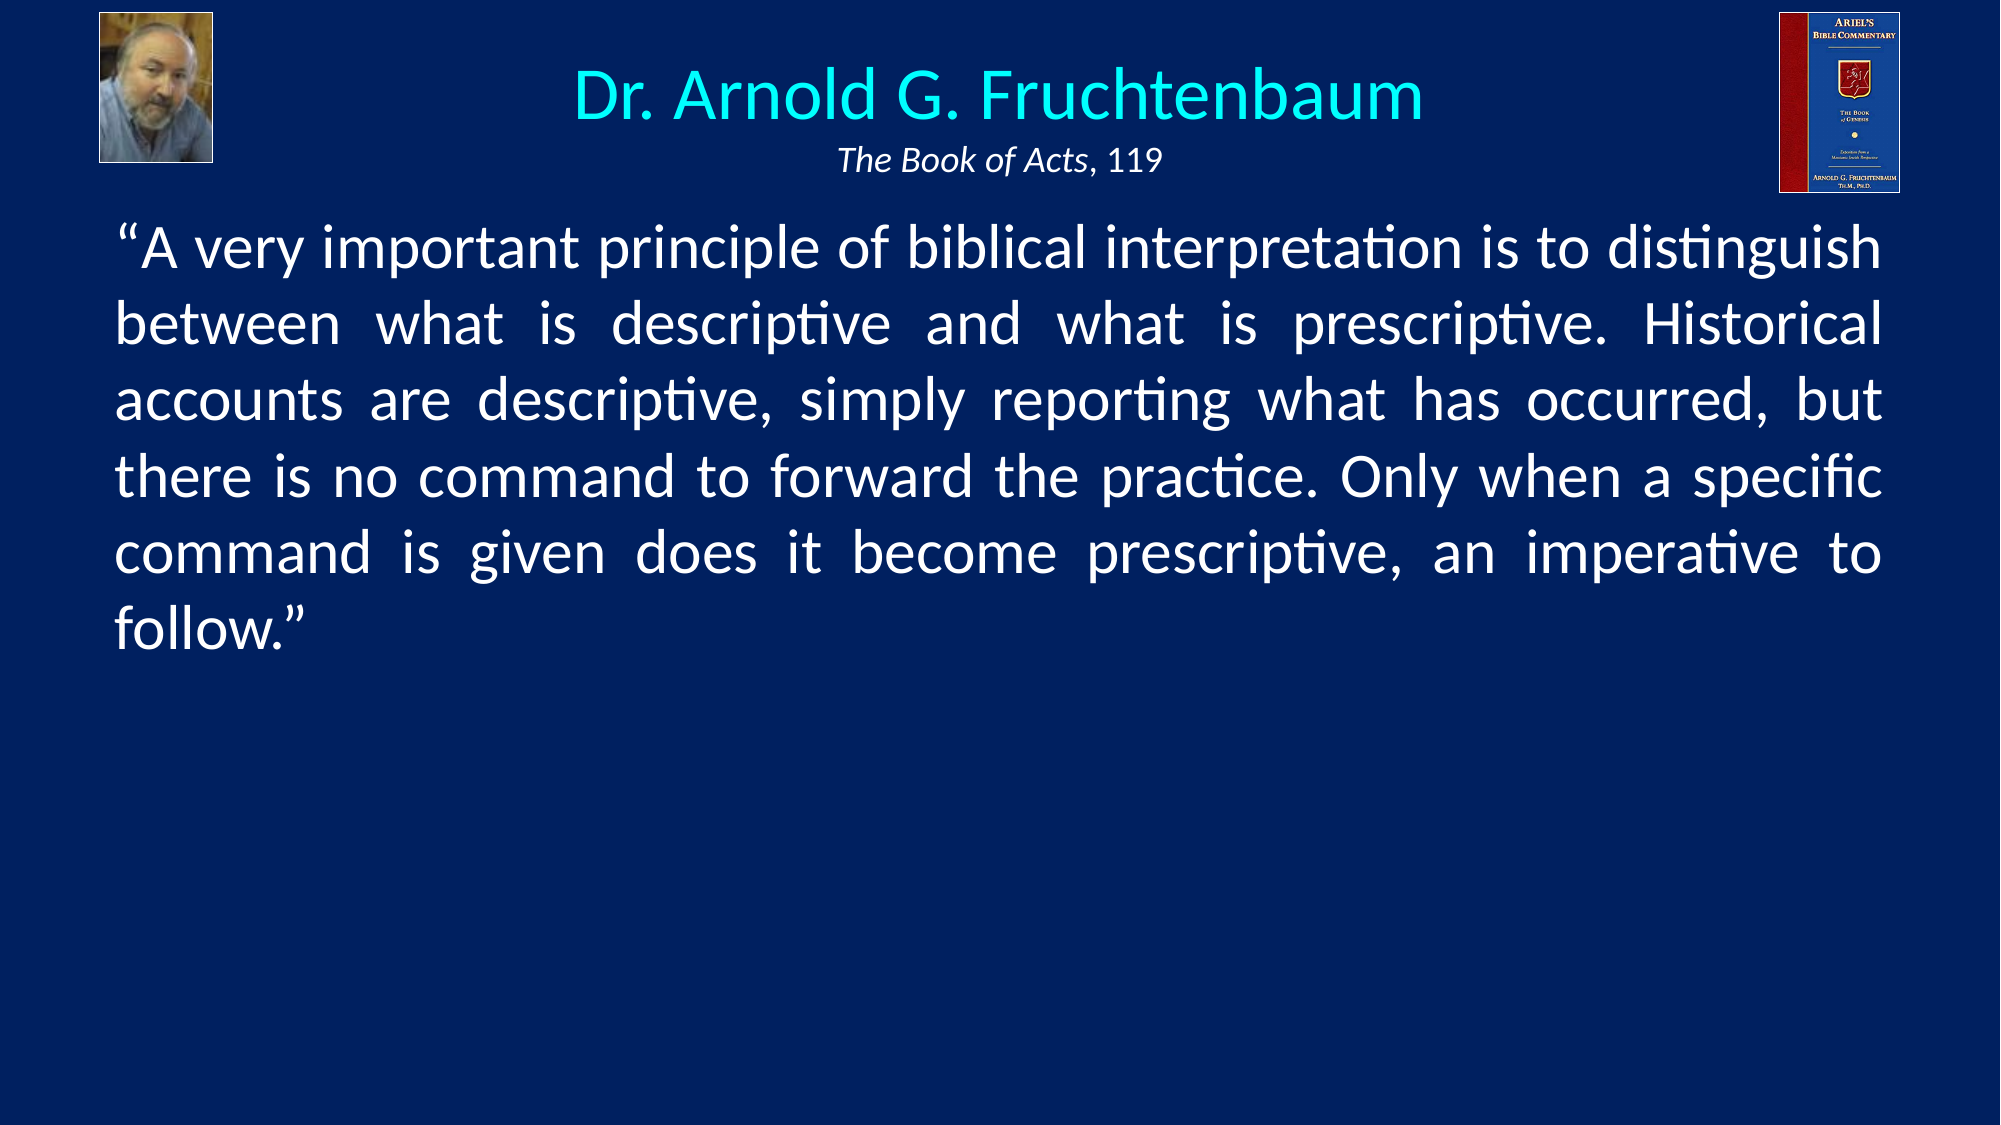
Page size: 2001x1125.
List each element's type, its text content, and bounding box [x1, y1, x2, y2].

text_box Dr. Arnold G. Fruchtenbaum The Book of Acts, 119 [554, 37, 1446, 188]
picture [99, 12, 213, 163]
list “A very important principle of biblical interpretation is to distinguish between what is descriptive and what is prescriptive. Historical accounts are descriptive, simply reporting what has occurred, but there is no command to forward the practice. Only when a specific command is given does it become prescriptive, an imperative to follow.” [99, 197, 1900, 798]
picture [1779, 12, 1900, 193]
